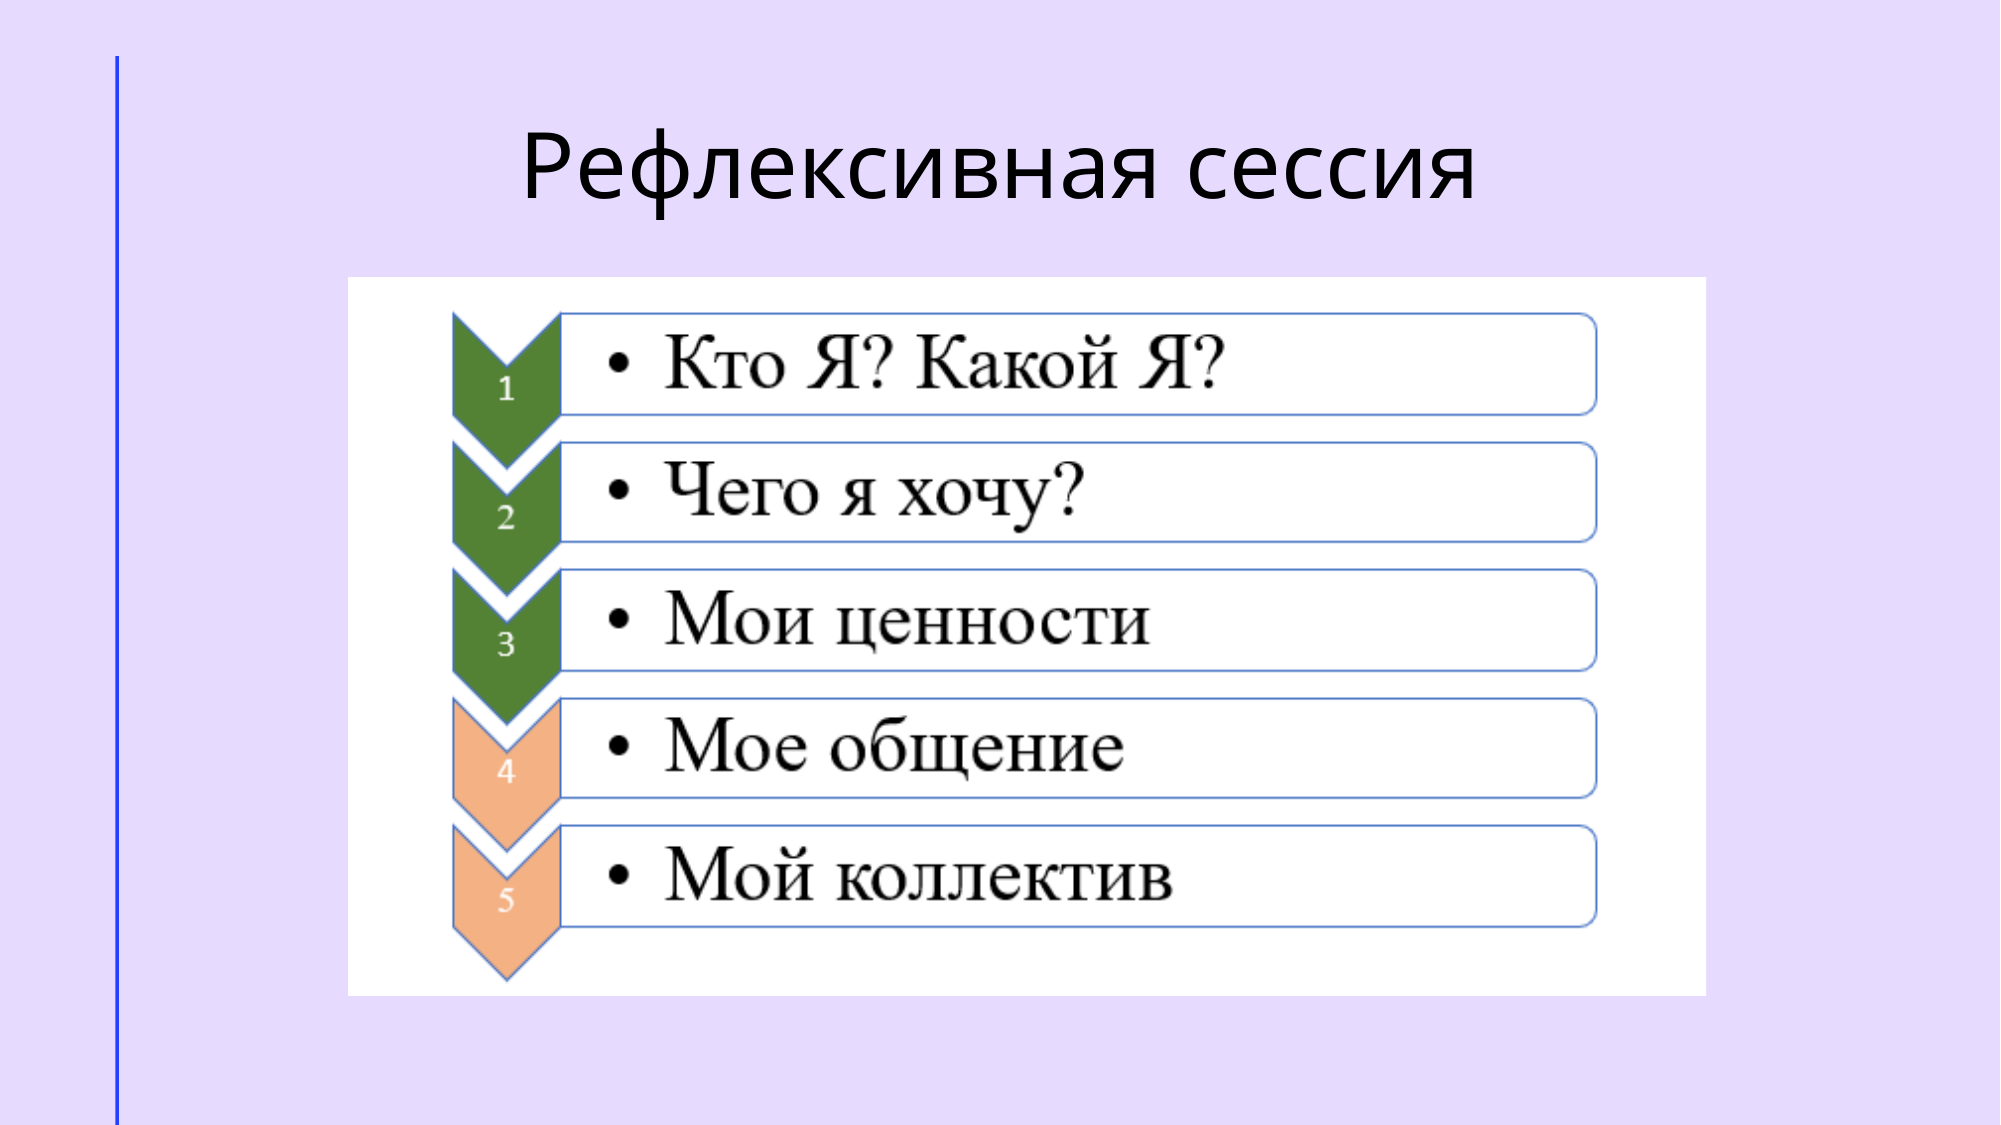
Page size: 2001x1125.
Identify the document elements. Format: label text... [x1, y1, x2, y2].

picture [348, 277, 1707, 996]
title Рефлексивная сессия [137, 59, 1863, 278]
